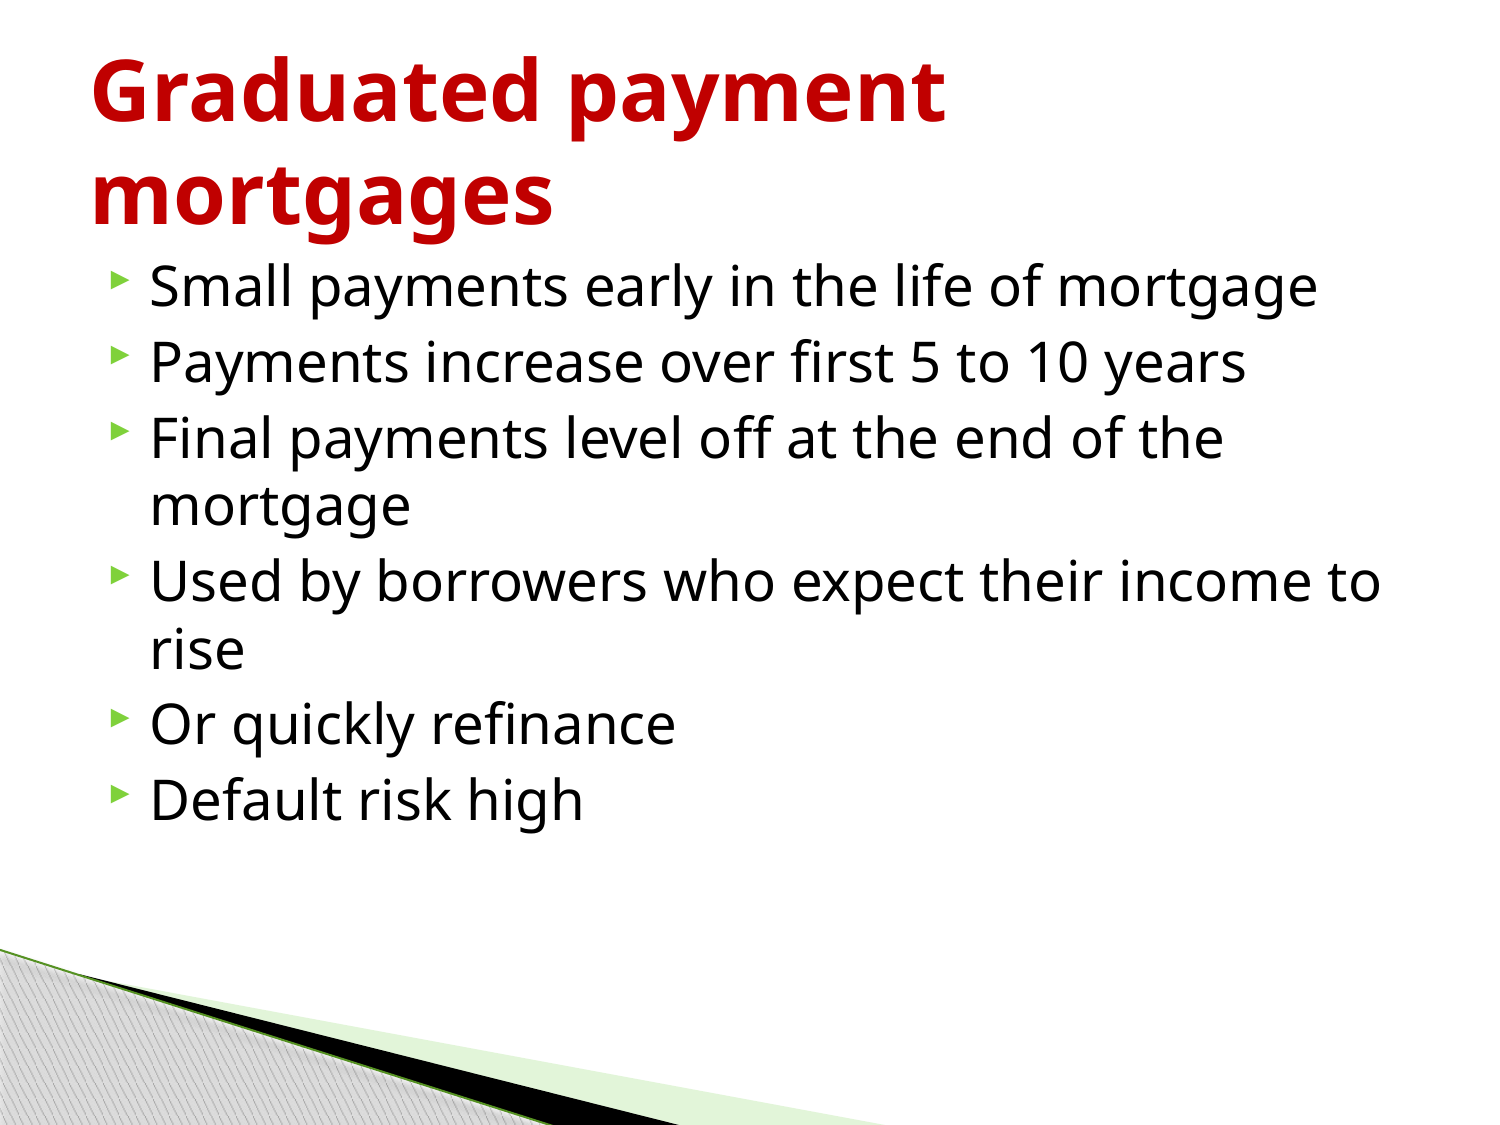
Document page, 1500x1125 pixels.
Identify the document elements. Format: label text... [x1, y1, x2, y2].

list Small payments early in the life of mortgage Payments increase over first 5 to 10 years Final payments level off at the end of the mortgage Used by borrowers who expect their income to rise Or quickly refinance Default risk high [75, 243, 1425, 986]
title Graduated payment mortgages [75, 45, 1425, 233]
